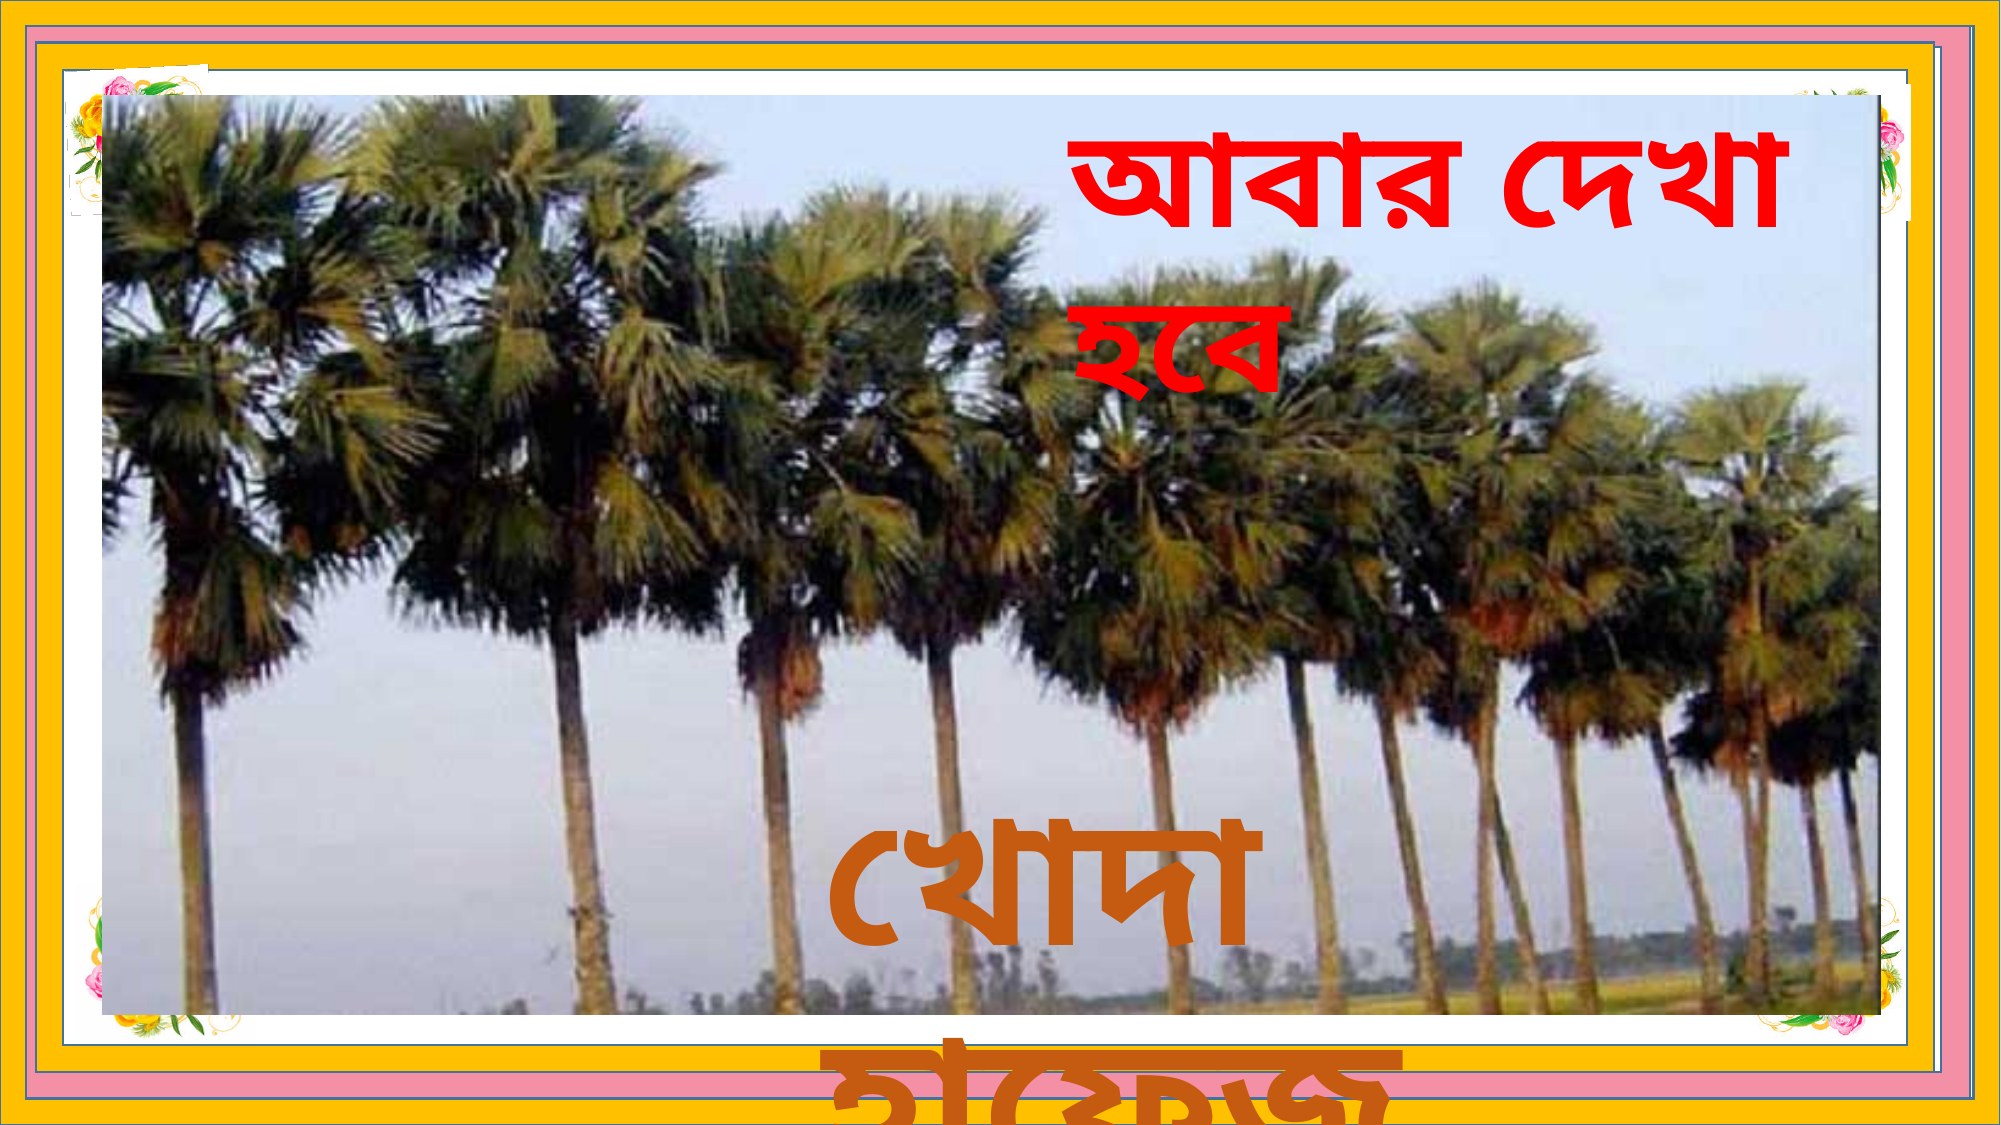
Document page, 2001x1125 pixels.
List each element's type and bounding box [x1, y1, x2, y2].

picture [77, 885, 255, 1041]
text_box [102, 82, 1881, 1015]
picture [64, 64, 209, 215]
picture [1881, 84, 1911, 221]
picture [1747, 884, 1906, 1043]
